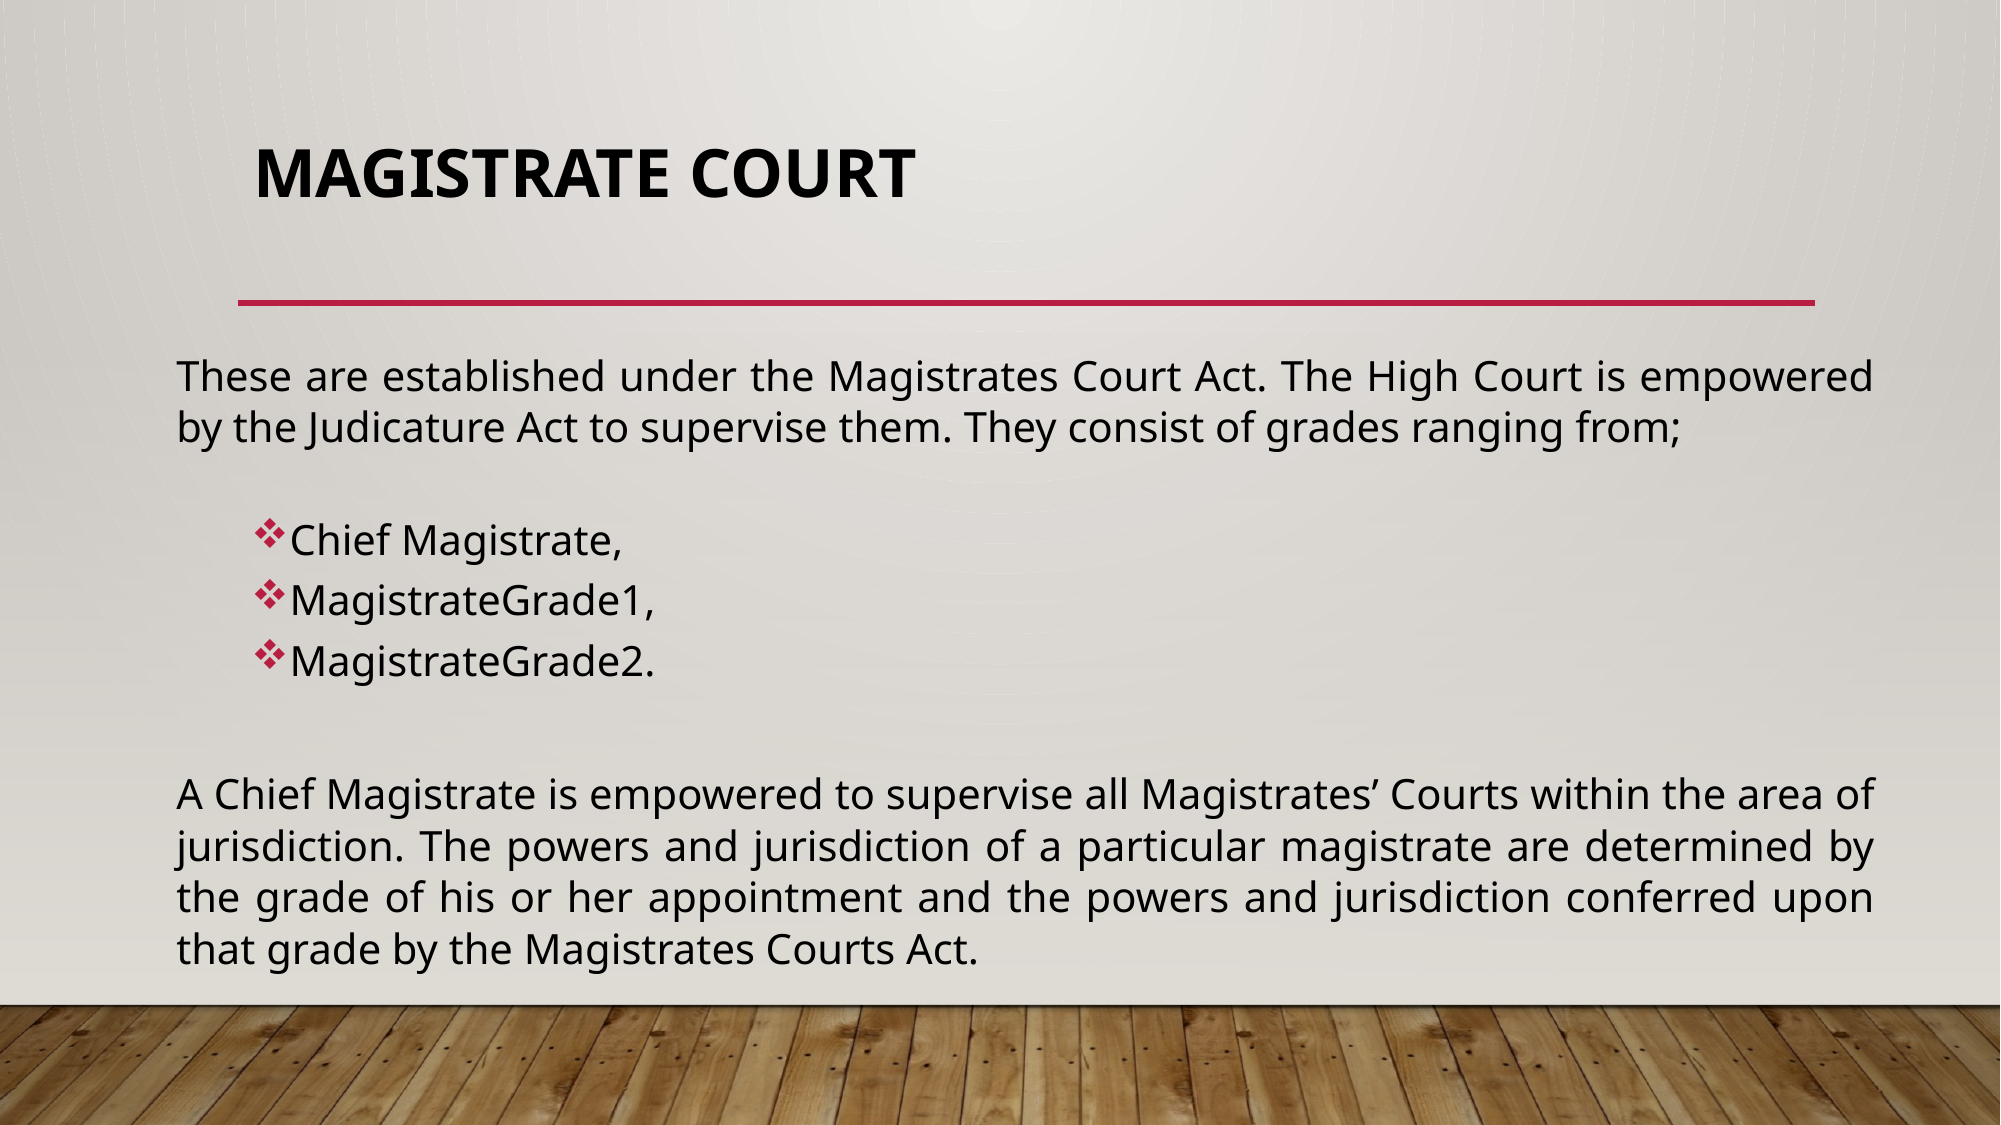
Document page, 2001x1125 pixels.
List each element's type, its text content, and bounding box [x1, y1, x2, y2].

list These are established under the Magistrates Court Act. The High Court is empowered by the Judicature Act to supervise them. They consist of grades ranging from; Chief Magistrate, MagistrateGrade1, MagistrateGrade2. A Chief Magistrate is empowered to supervise all Magistrates’ Courts within the area of jurisdiction. The powers and jurisdiction of a particular magistrate are determined by the grade of his or her appointment and the powers and jurisdiction conferred upon that grade by the Magistrates Courts Act. [161, 341, 1891, 993]
title MAGISTRATE COURT [238, 131, 1814, 305]
picture [0, 1005, 2000, 1125]
